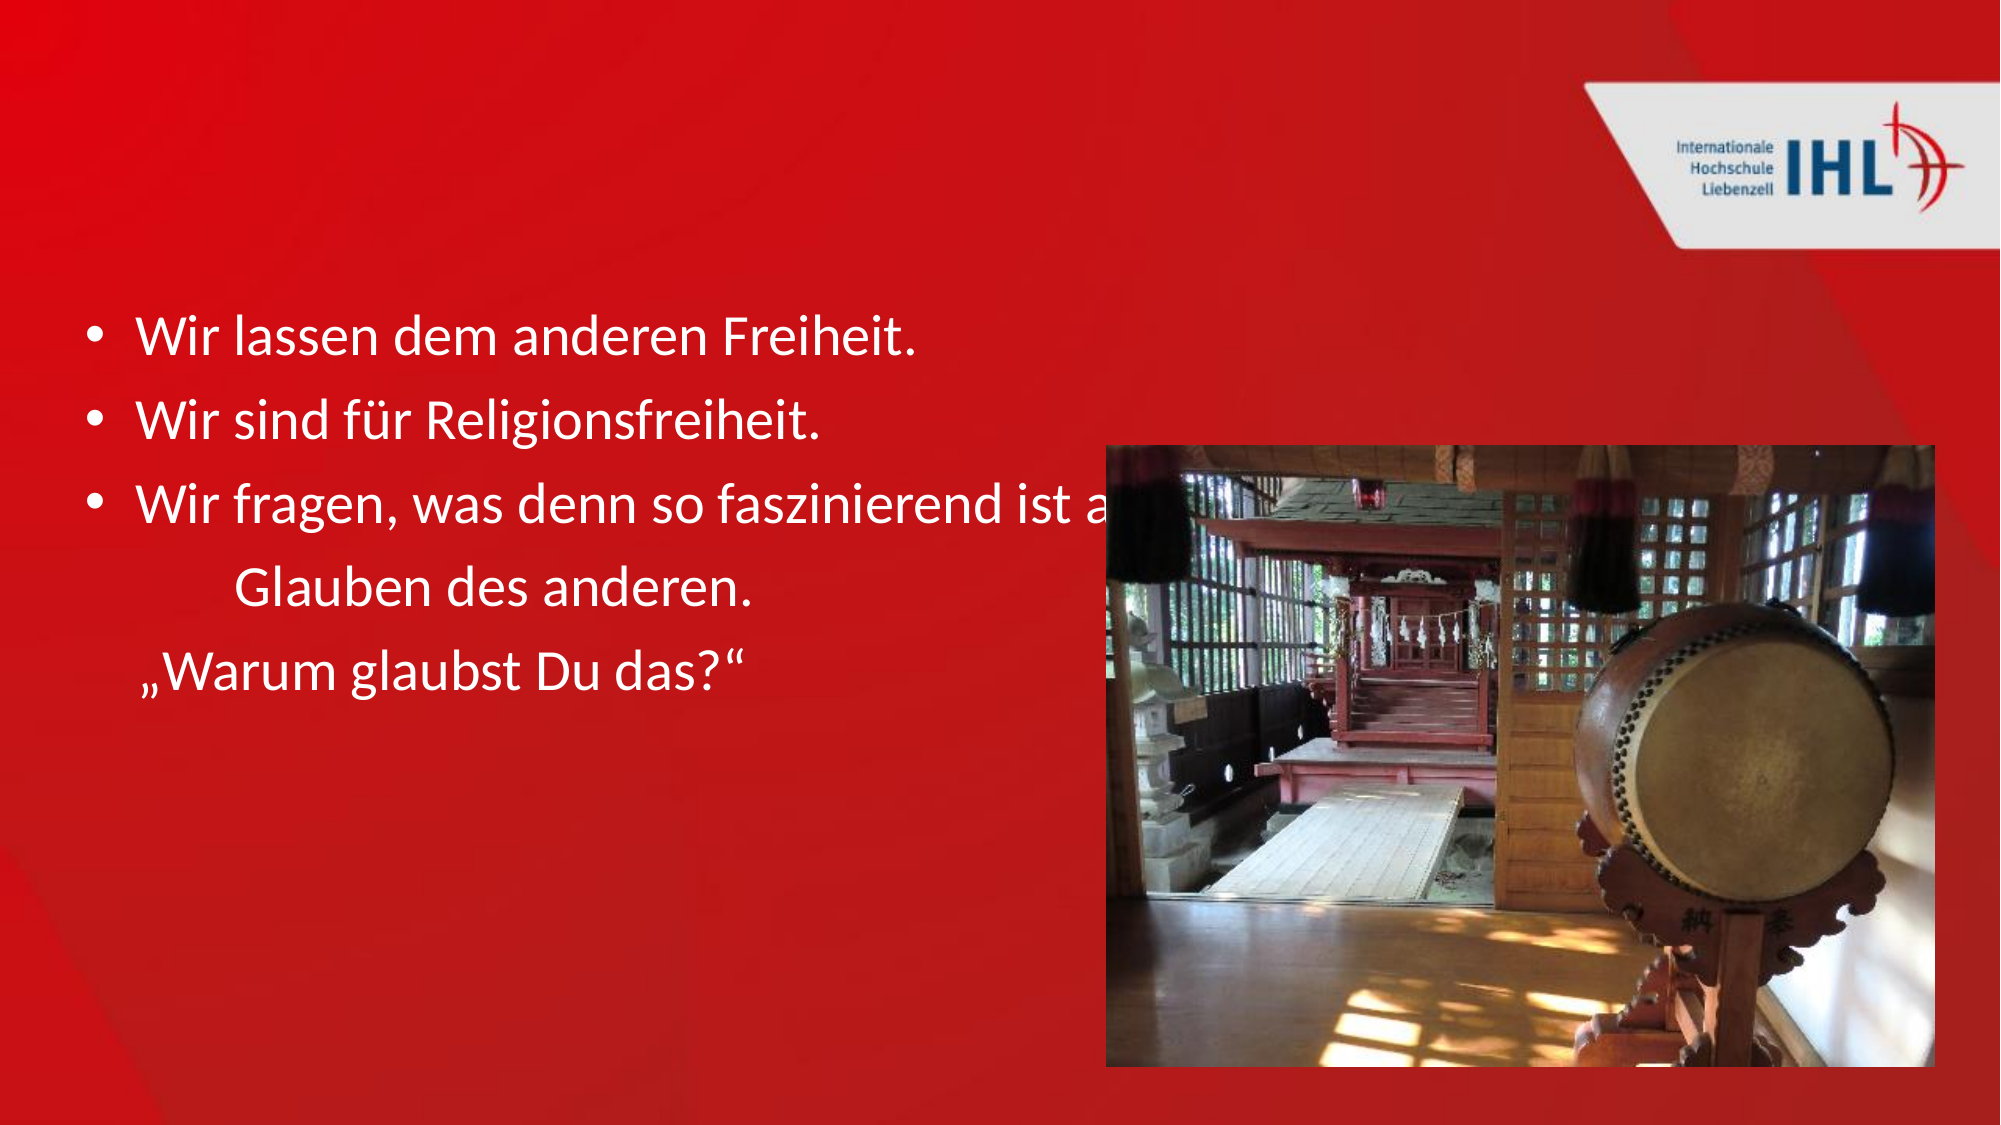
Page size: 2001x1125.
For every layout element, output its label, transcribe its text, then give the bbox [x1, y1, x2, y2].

picture [0, 0, 2000, 1125]
list Wir lassen dem anderen Freiheit. Wir sind für Religionsfreiheit. Wir fragen, was denn so faszinierend ist am Glauben des anderen. „Warum glaubst Du das?“ [70, 297, 1880, 721]
